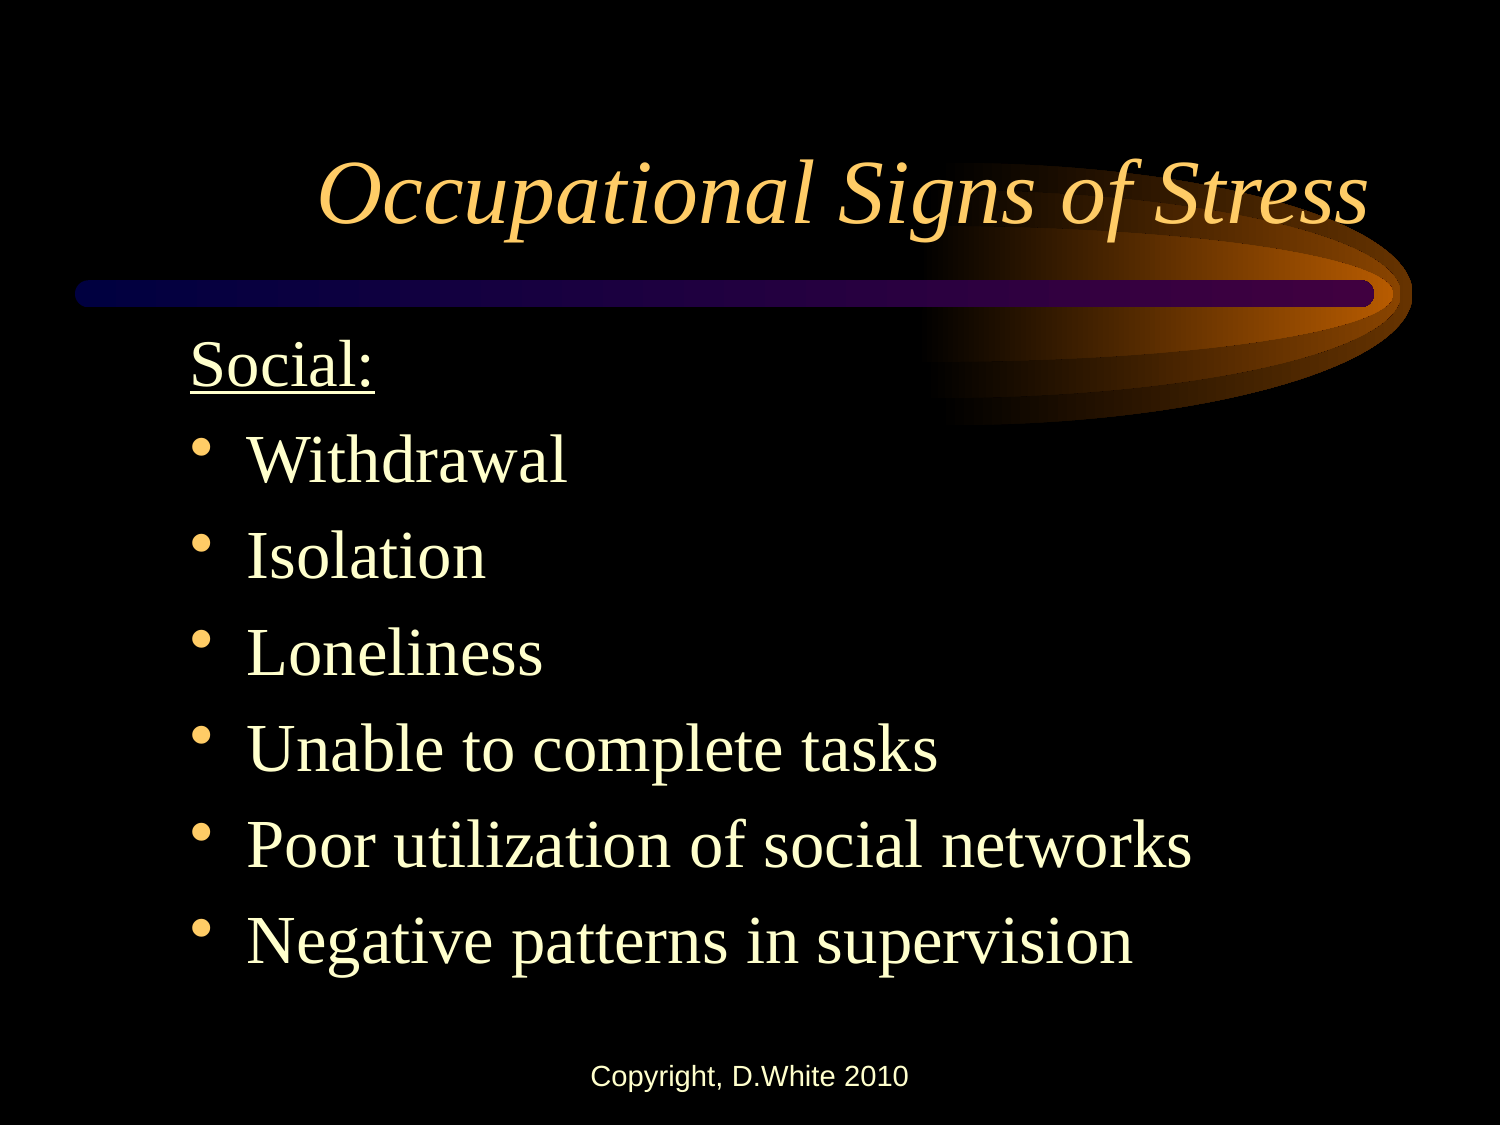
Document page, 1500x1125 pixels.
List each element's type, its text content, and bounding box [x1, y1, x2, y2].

title Occupational Signs of Stress [112, 62, 1388, 251]
list Social: Withdrawal Isolation Loneliness Unable to complete tasks Poor utilization of social networks Negative patterns in supervision [174, 312, 1313, 1013]
footer Copyright, D.White 2010 [512, 1037, 988, 1113]
